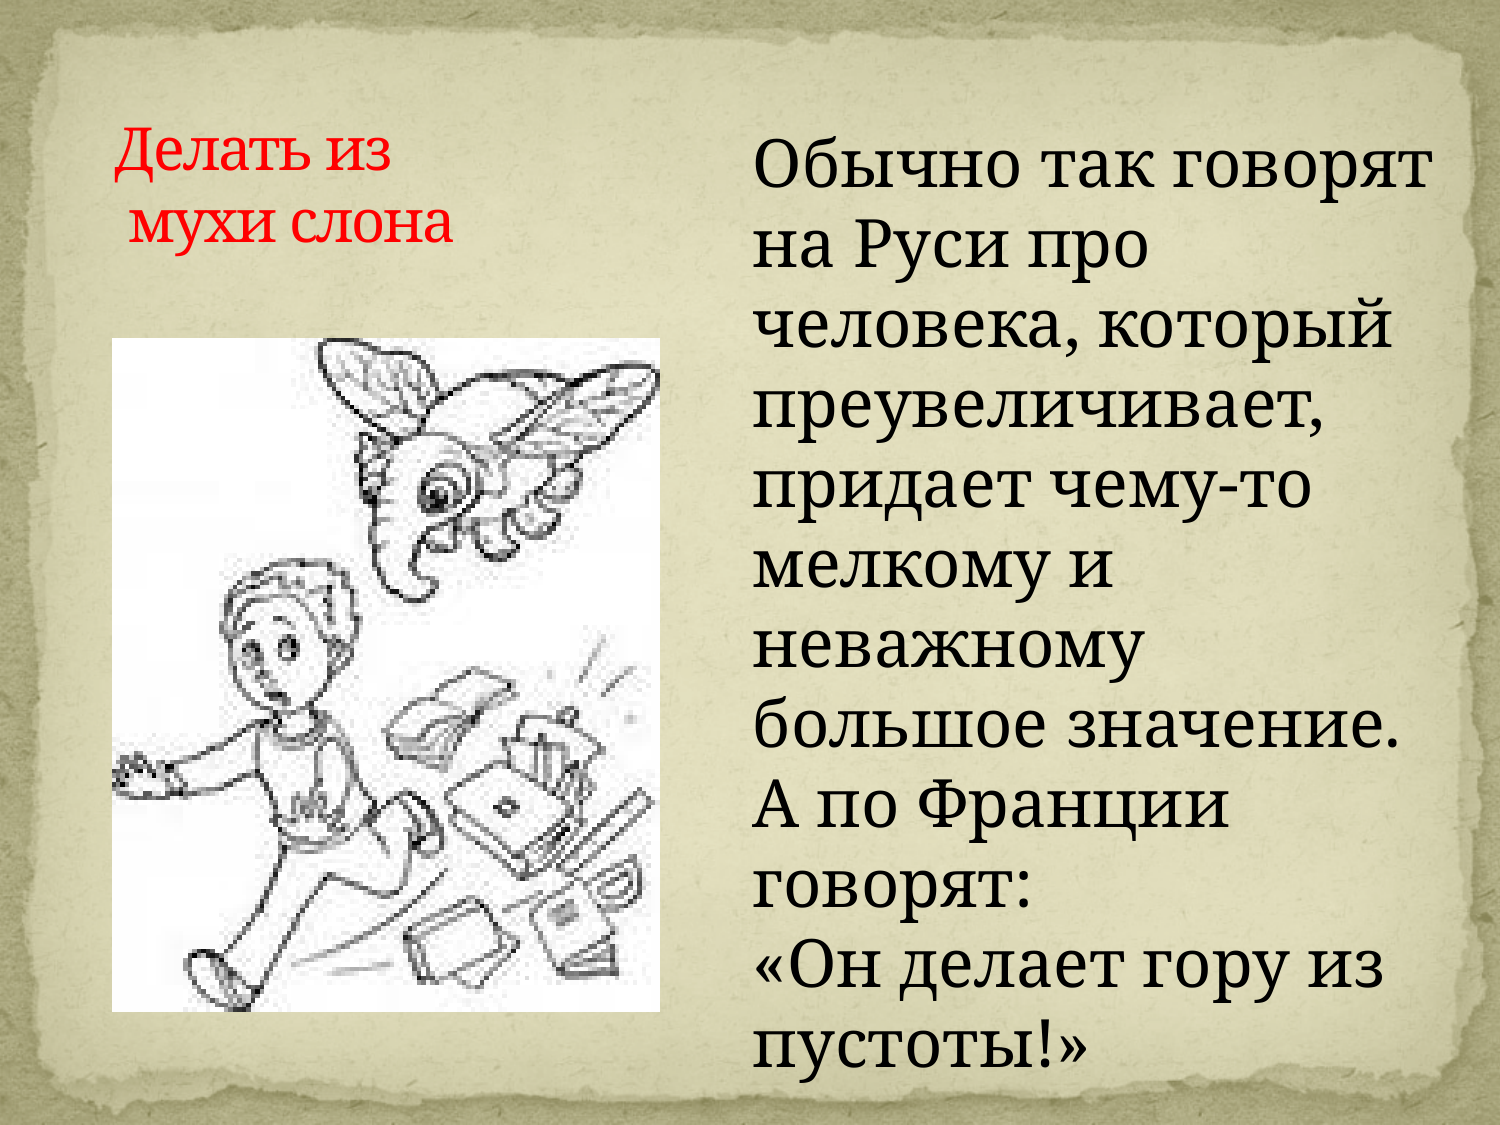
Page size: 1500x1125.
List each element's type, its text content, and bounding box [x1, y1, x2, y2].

text_box Обычно так говорят на Руси про человека, который преувеличивает, придает чему-то мелкому и неважному большое значение. А по Франции говорят: «Он делает гору из пустоты!» [738, 113, 1459, 1088]
picture [112, 338, 660, 1012]
title Делать из мухи слона [100, 101, 1415, 262]
